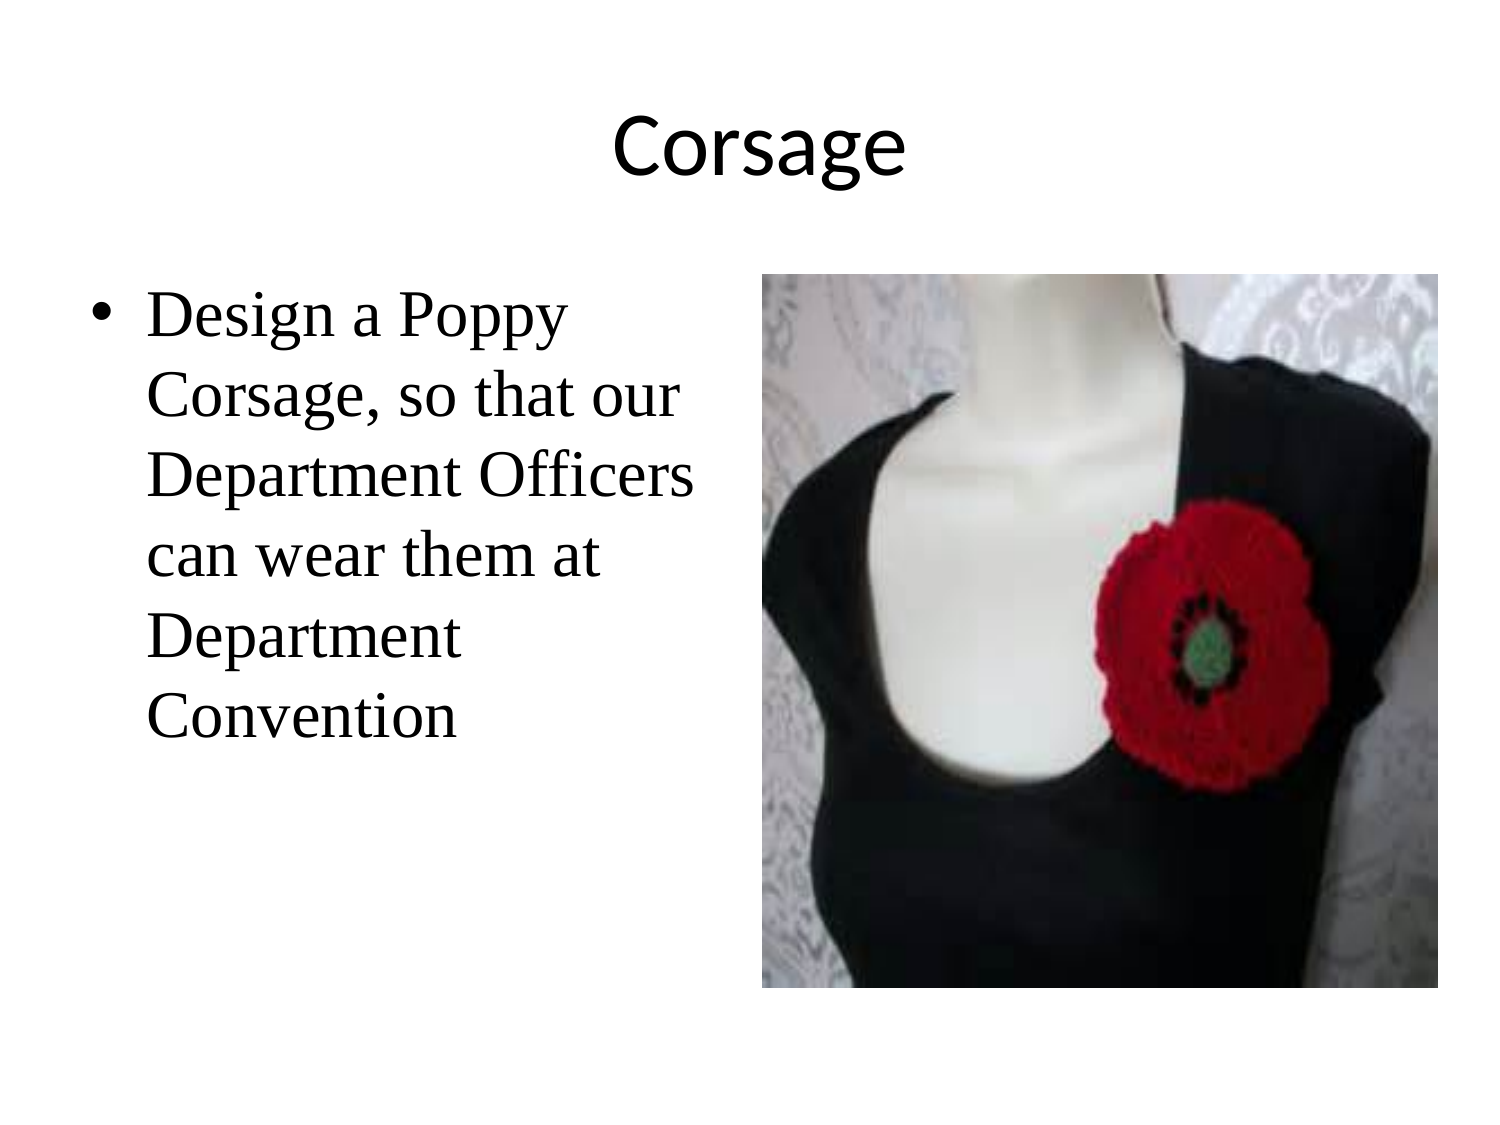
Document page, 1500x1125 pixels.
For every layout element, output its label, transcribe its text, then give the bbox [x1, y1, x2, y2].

list Design a Poppy Corsage, so that our Department Officers can wear them at Department Convention [75, 262, 738, 1005]
picture [762, 274, 1438, 988]
title Corsage [75, 45, 1425, 233]
